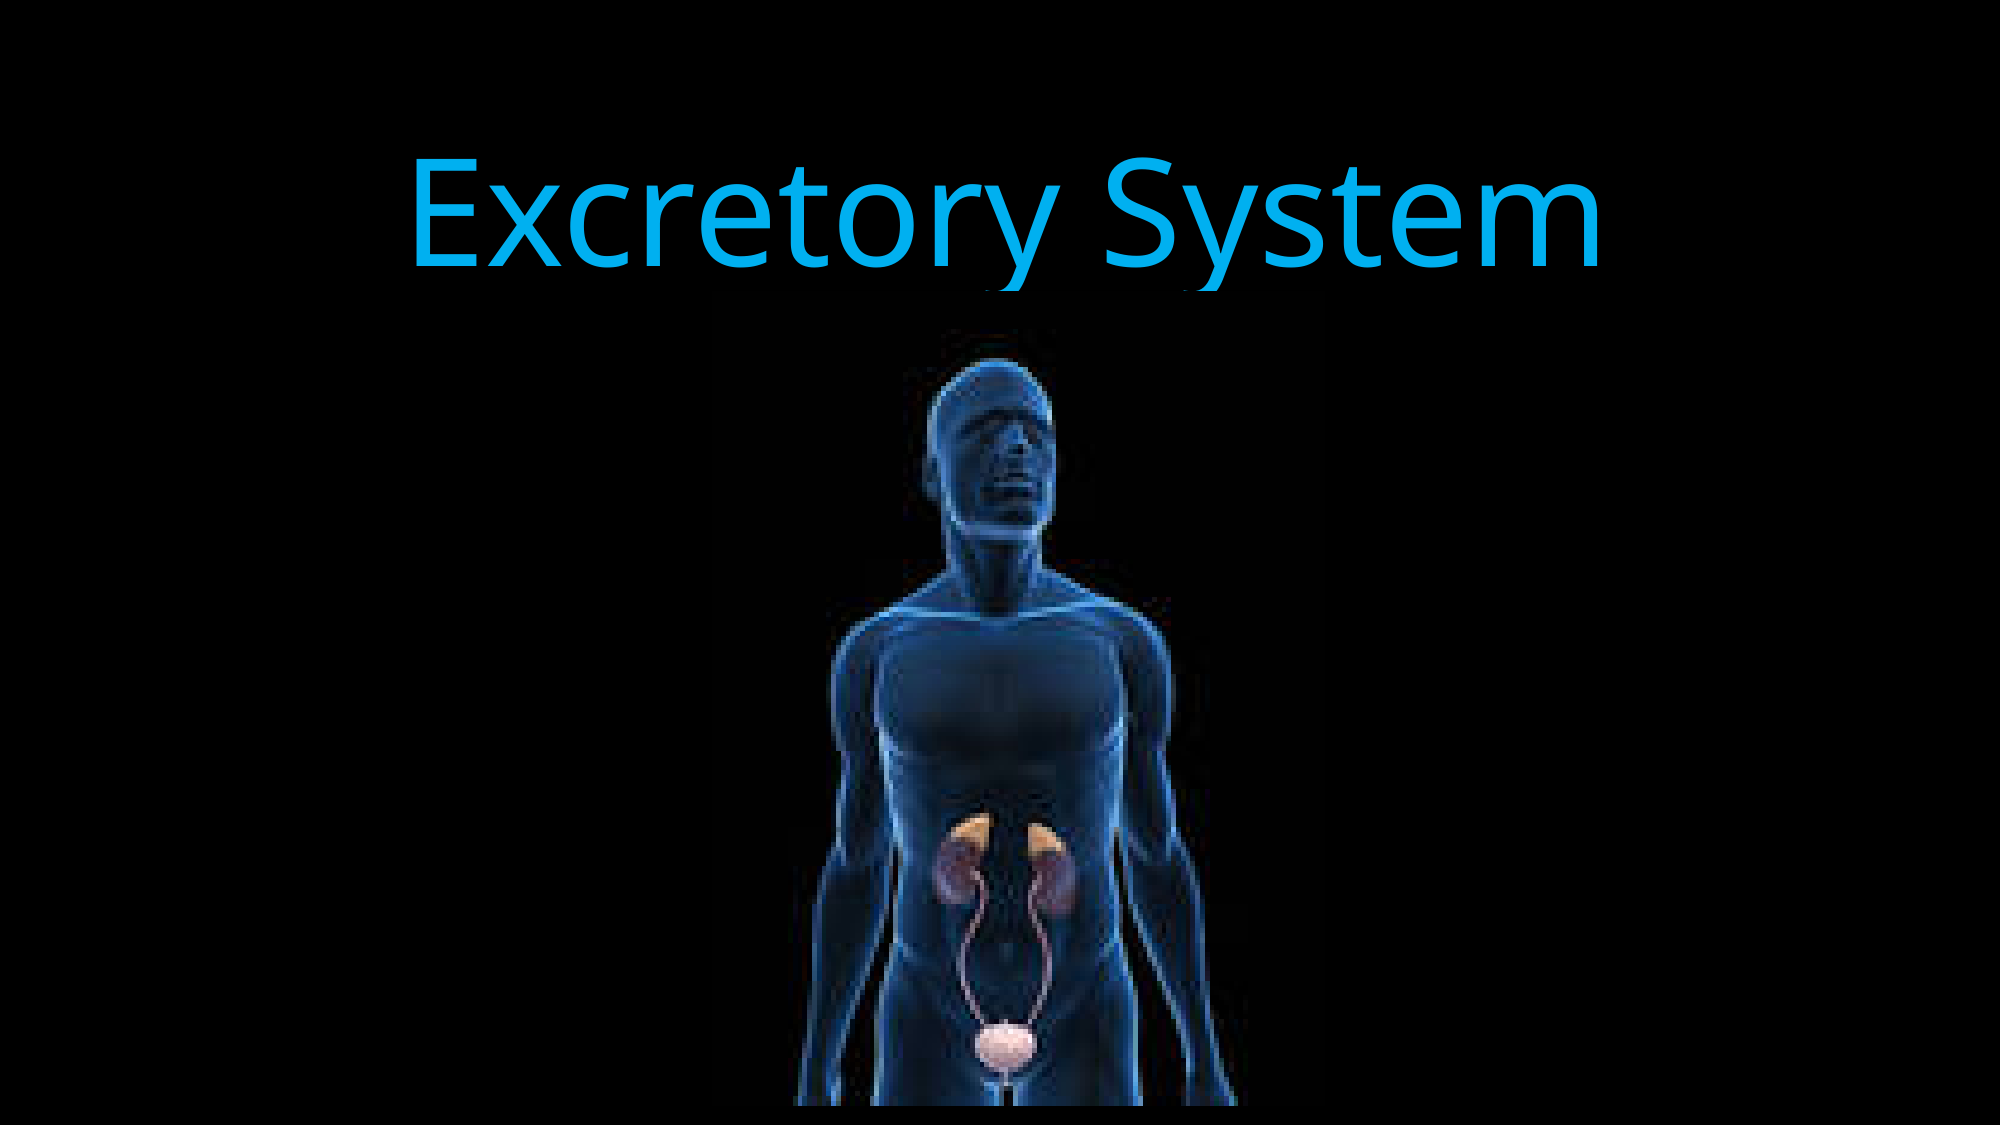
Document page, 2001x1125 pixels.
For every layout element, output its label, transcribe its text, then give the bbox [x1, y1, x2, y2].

title Excretory System [287, 112, 1725, 300]
picture [712, 291, 1326, 1106]
